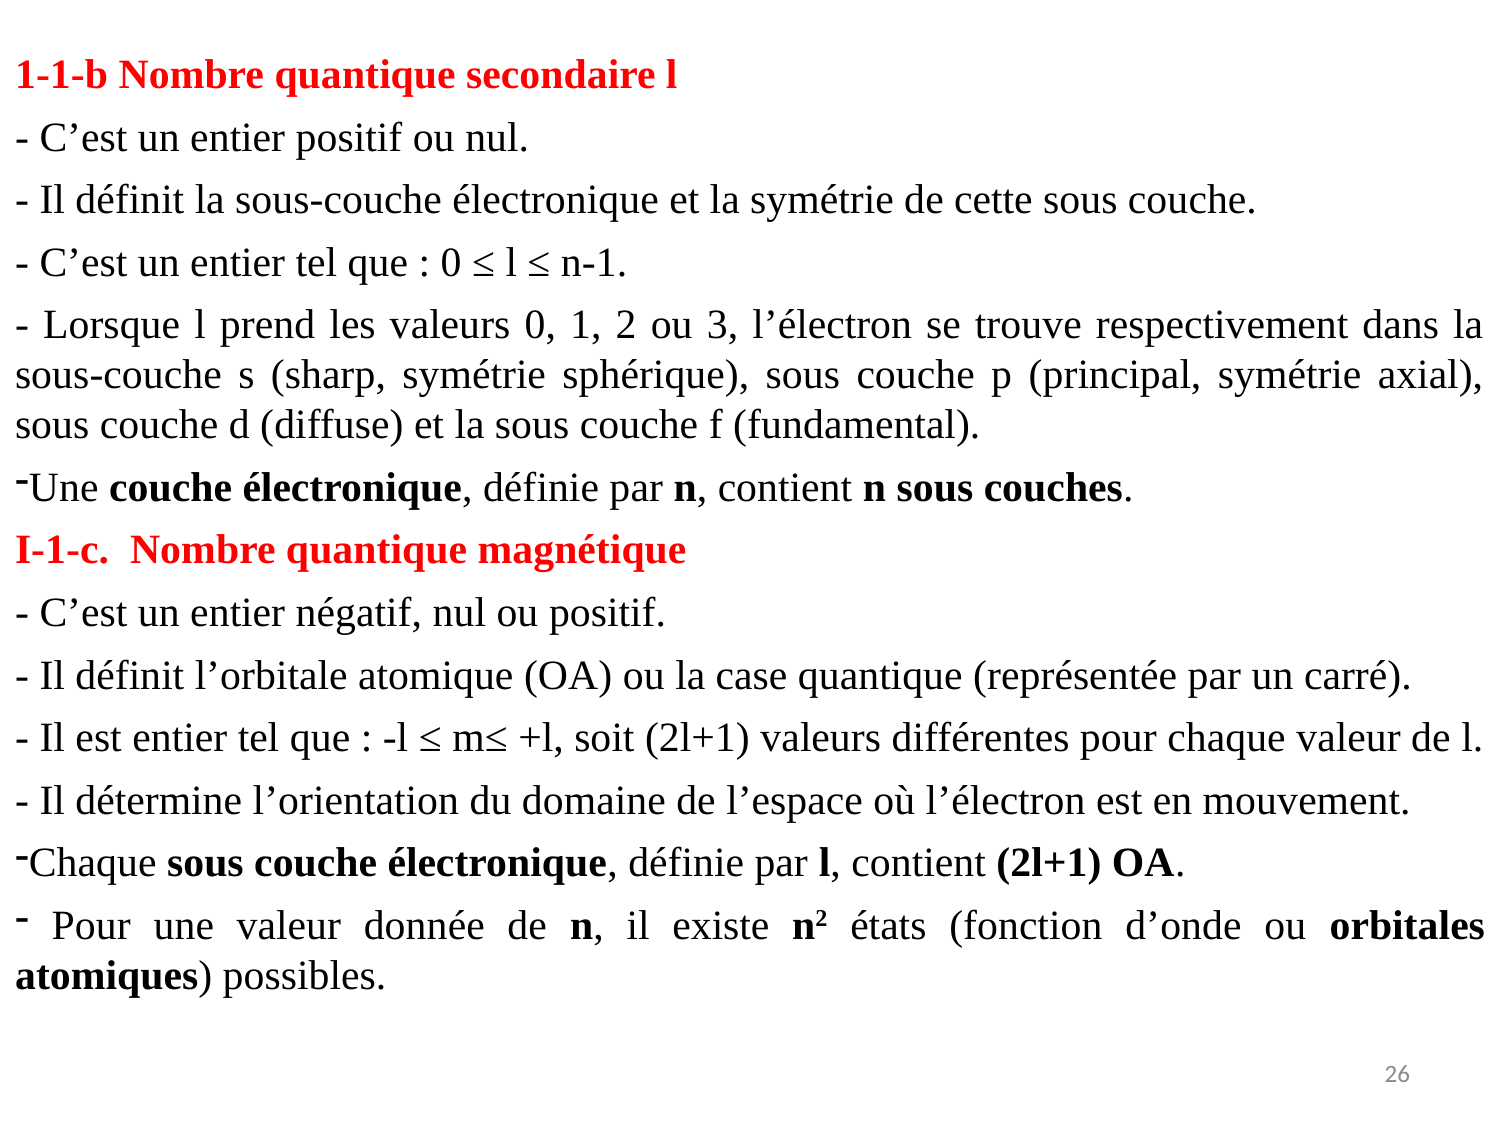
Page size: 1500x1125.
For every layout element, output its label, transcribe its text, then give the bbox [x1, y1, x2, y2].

slide_number 26 [1074, 1042, 1425, 1103]
text_box 1-1-b Nombre quantique secondaire l - C’est un entier positif ou nul. - Il définit la sous-couche électronique et la symétrie de cette sous couche. - C’est un entier tel que : 0 ≤ l ≤ n-1. - Lorsque l prend les valeurs 0, 1, 2 ou 3, l’électron se trouve respectivement dans la sous-couche s (sharp, symétrie sphérique), sous couche p (principal, symétrie axial), sous couche d (diffuse) et la sous couche f (fundamental). Une couche électronique, définie par n, contient n sous couches. I-1-c. Nombre quantique magnétique - C’est un entier négatif, nul ou positif. - Il définit l’orbitale atomique (OA) ou la case quantique (représentée par un carré). - Il est entier tel que : -l ≤ m≤ +l, soit (2l+1) valeurs différentes pour chaque valeur de l. - Il détermine l’orientation du domaine de l’espace où l’électron est en mouvement. Chaque sous couche électronique, définie par l, contient (2l+1) OA. Pour une valeur donnée de n, il existe n2 états (fonction d’onde ou orbitales atomiques) possibles. [0, 39, 1500, 1006]
